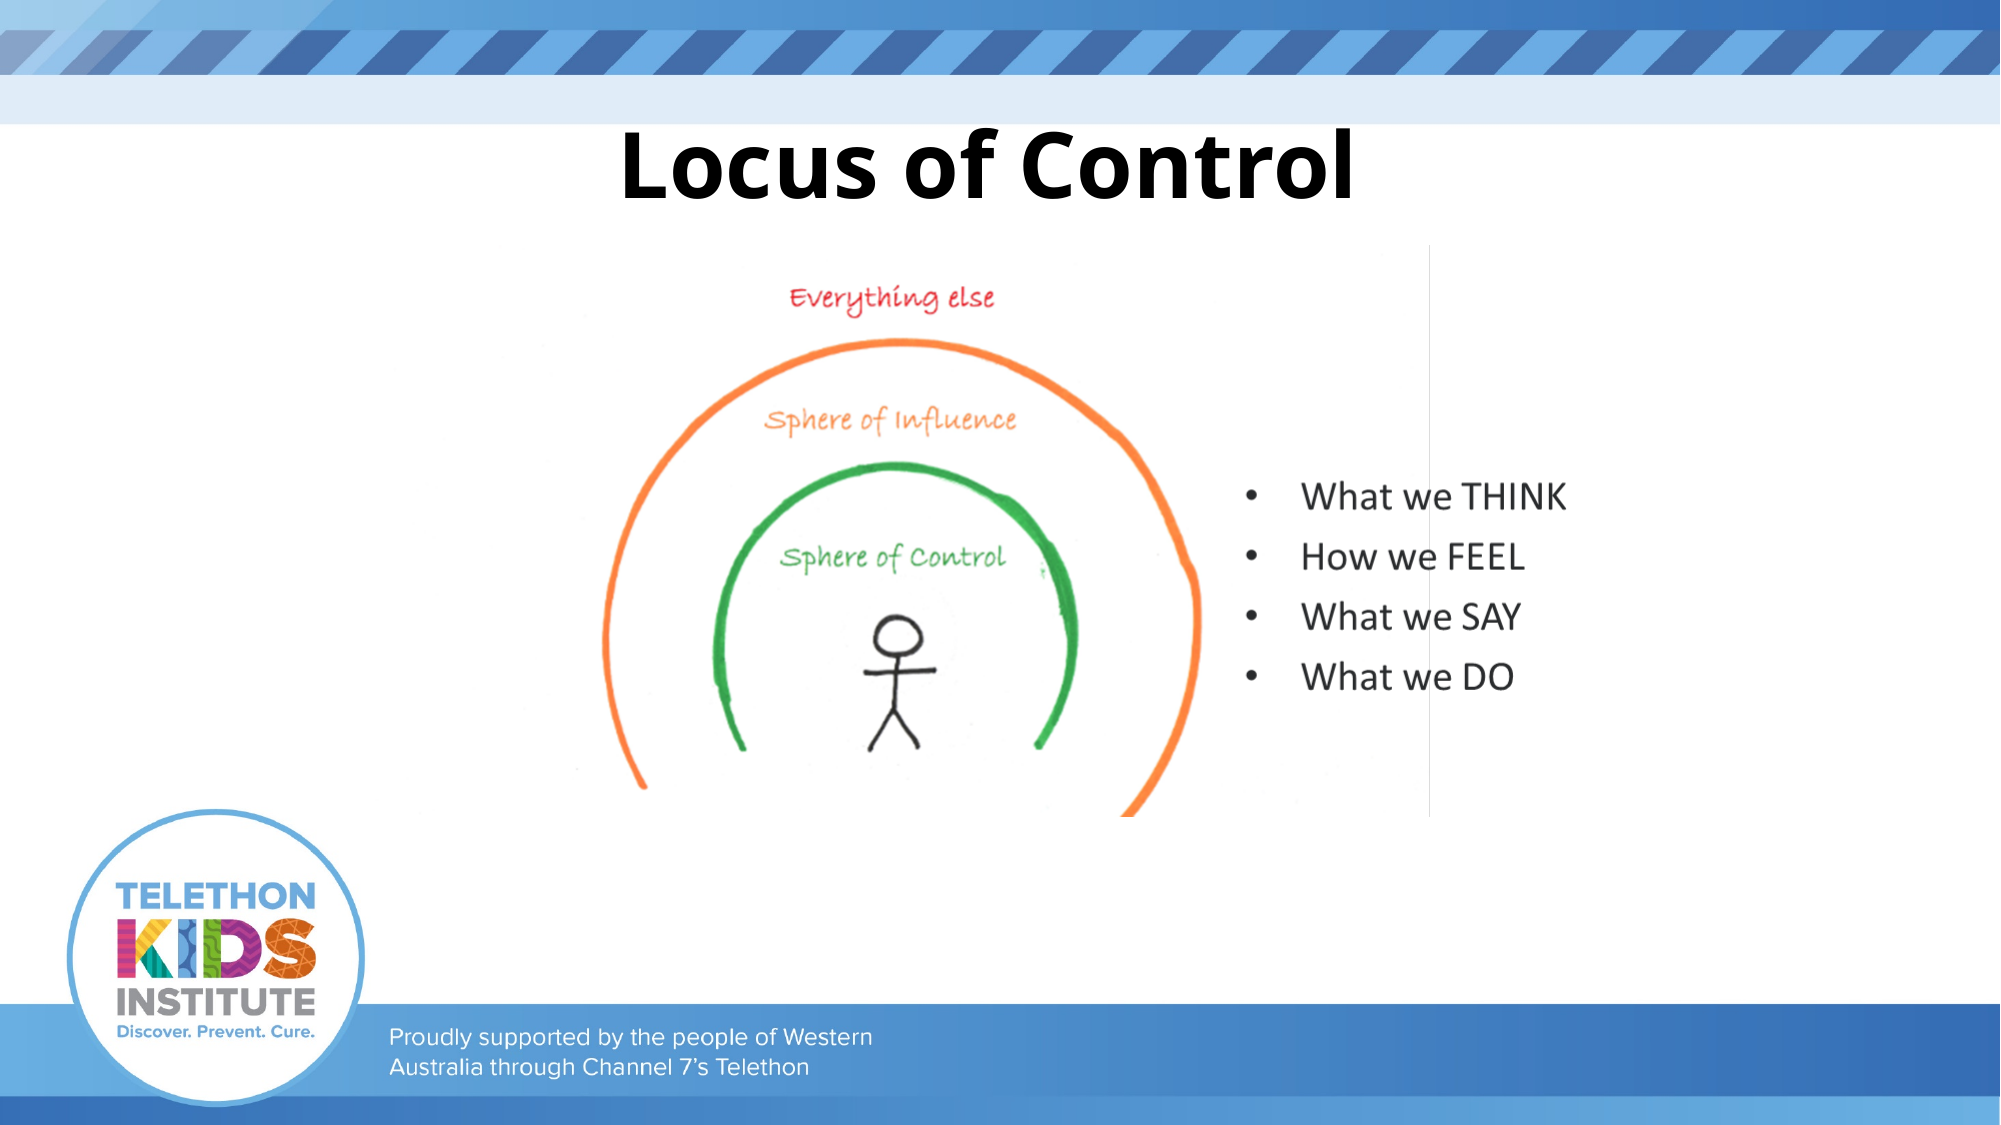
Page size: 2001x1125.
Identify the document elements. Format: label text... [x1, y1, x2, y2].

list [368, 245, 1631, 817]
title Locus of Control [137, 59, 1863, 278]
picture [0, 0, 2000, 1125]
